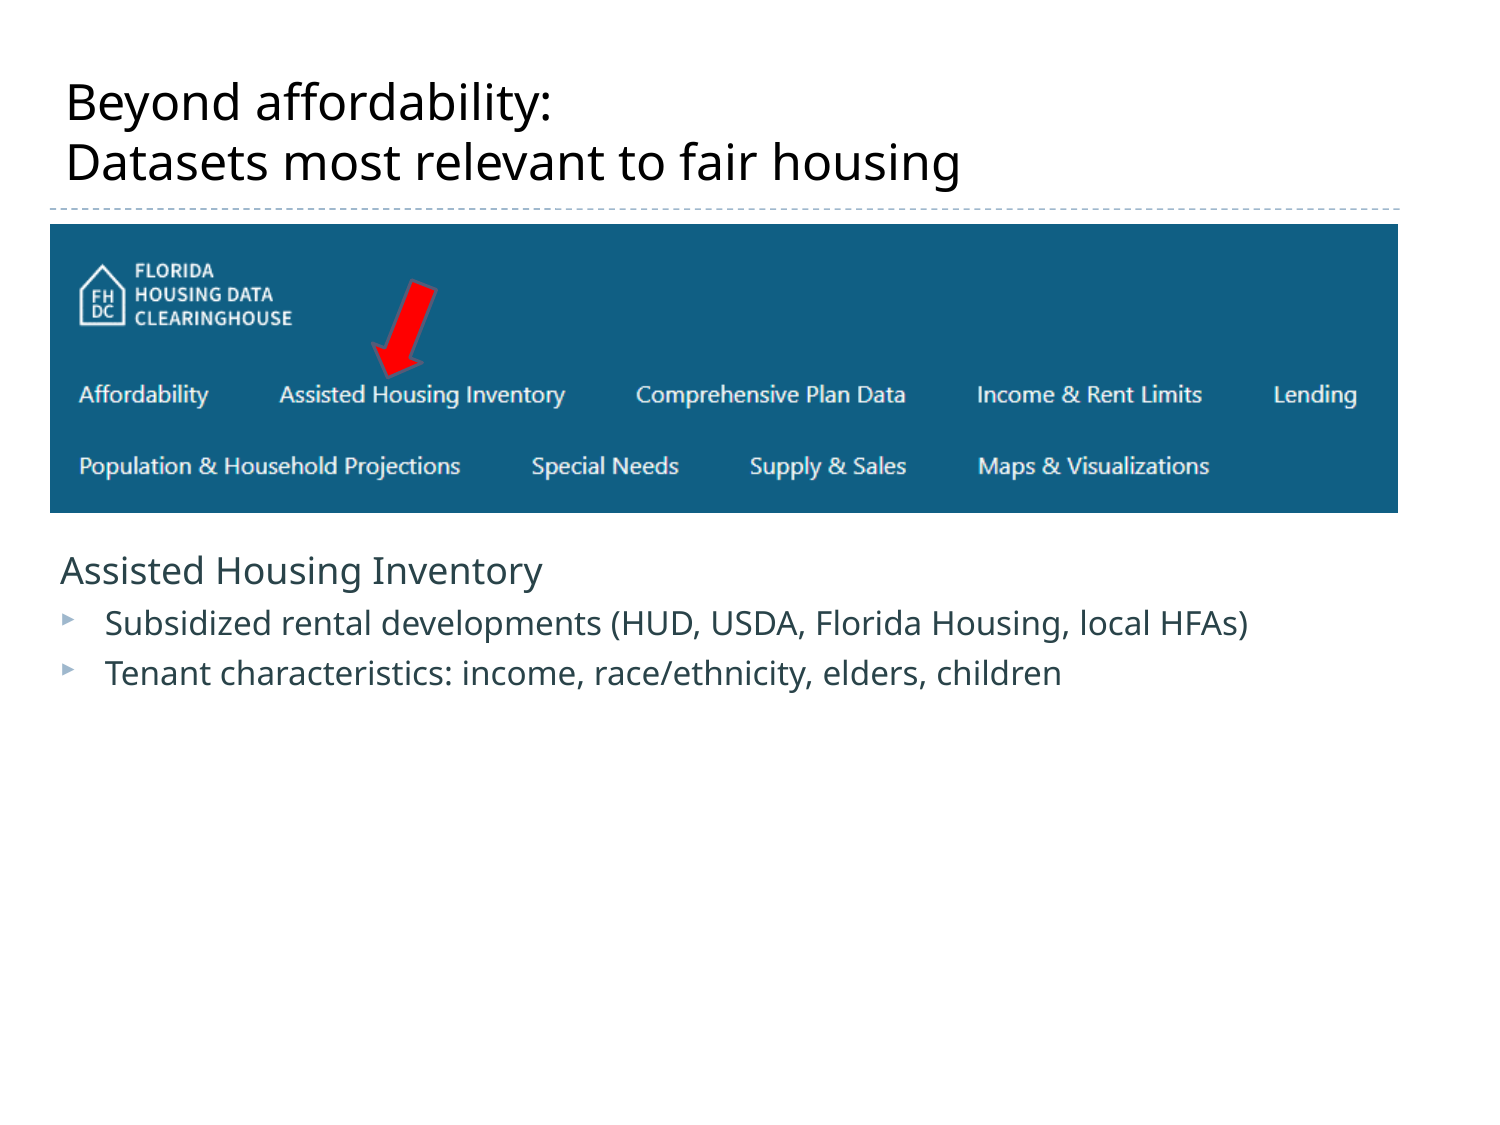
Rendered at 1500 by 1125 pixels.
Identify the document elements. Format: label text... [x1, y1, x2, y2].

title Beyond affordability: Datasets most relevant to fair housing [49, 98, 1500, 199]
list Assisted Housing Inventory Subsidized rental developments (HUD, USDA, Florida Housing, local HFAs) Tenant characteristics: income, race/ethnicity, elders, children [0, 538, 1376, 976]
picture [49, 224, 1399, 513]
